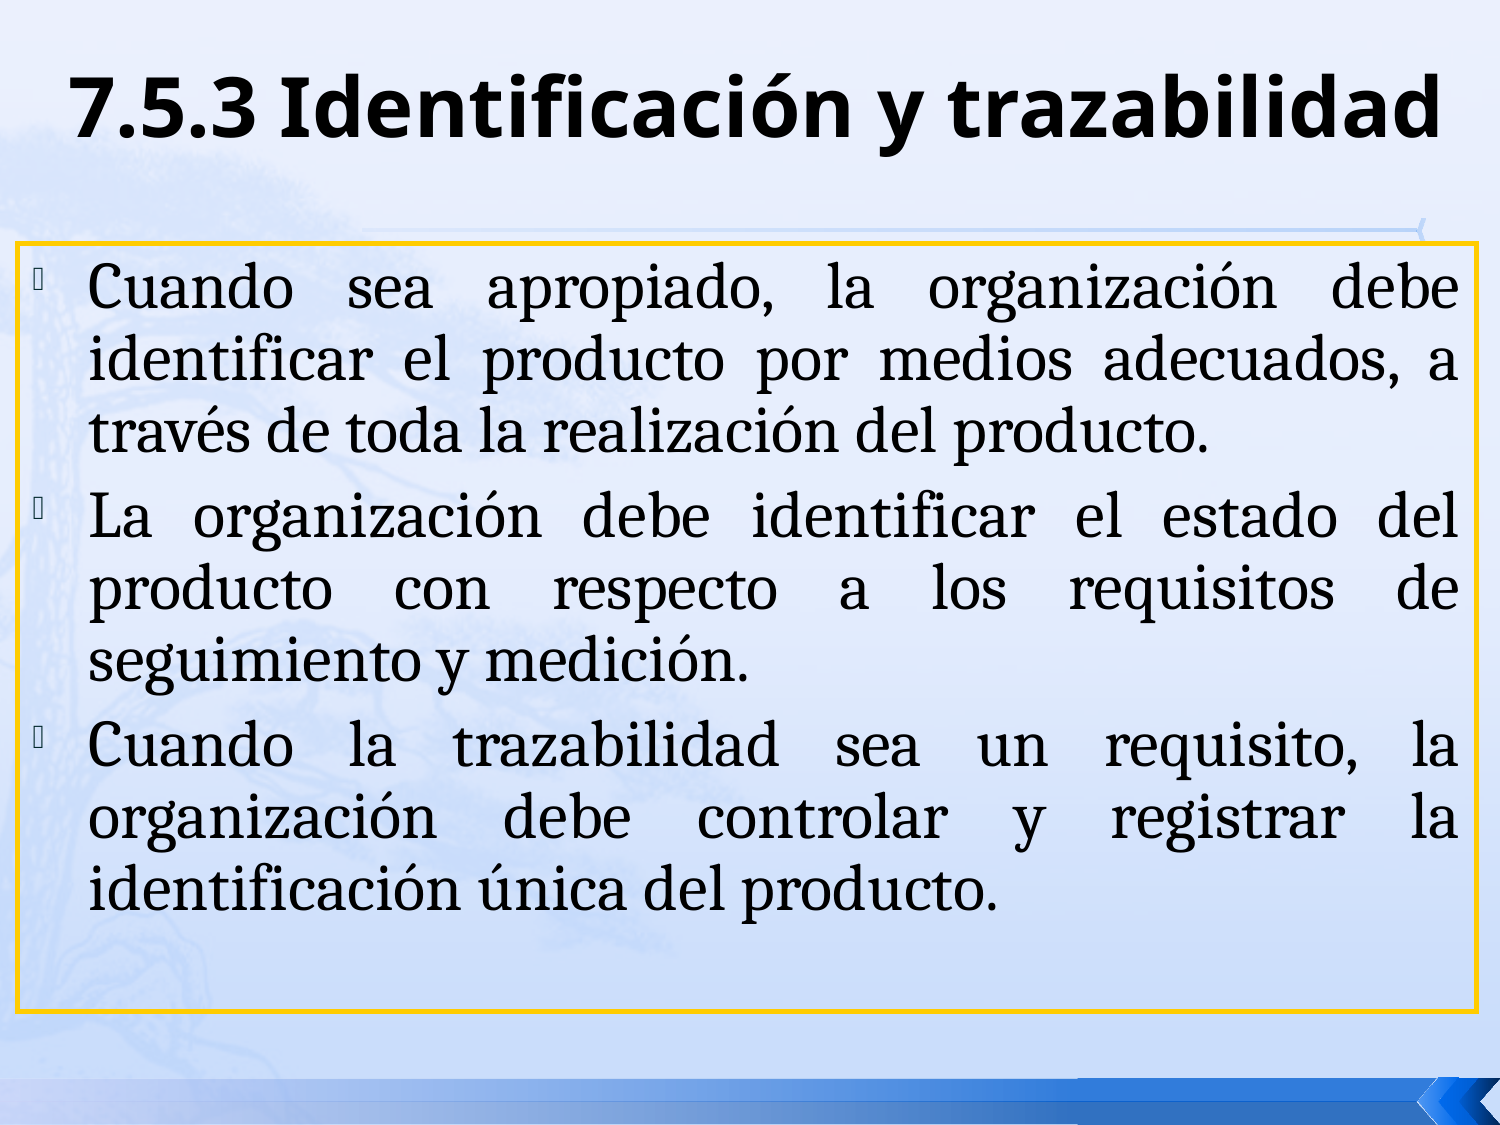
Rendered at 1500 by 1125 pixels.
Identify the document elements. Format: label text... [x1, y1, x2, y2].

title 7.5.3 Identificación y trazabilidad [19, 35, 1495, 173]
list Cuando sea apropiado, la organización debe identificar el producto por medios adecuados, a través de toda la realización del producto. La organización debe identificar el estado del producto con respecto a los requisitos de seguimiento y medición. Cuando la trazabilidad sea un requisito, la organización debe controlar y registrar la identificación única del producto. [17, 243, 1477, 1012]
